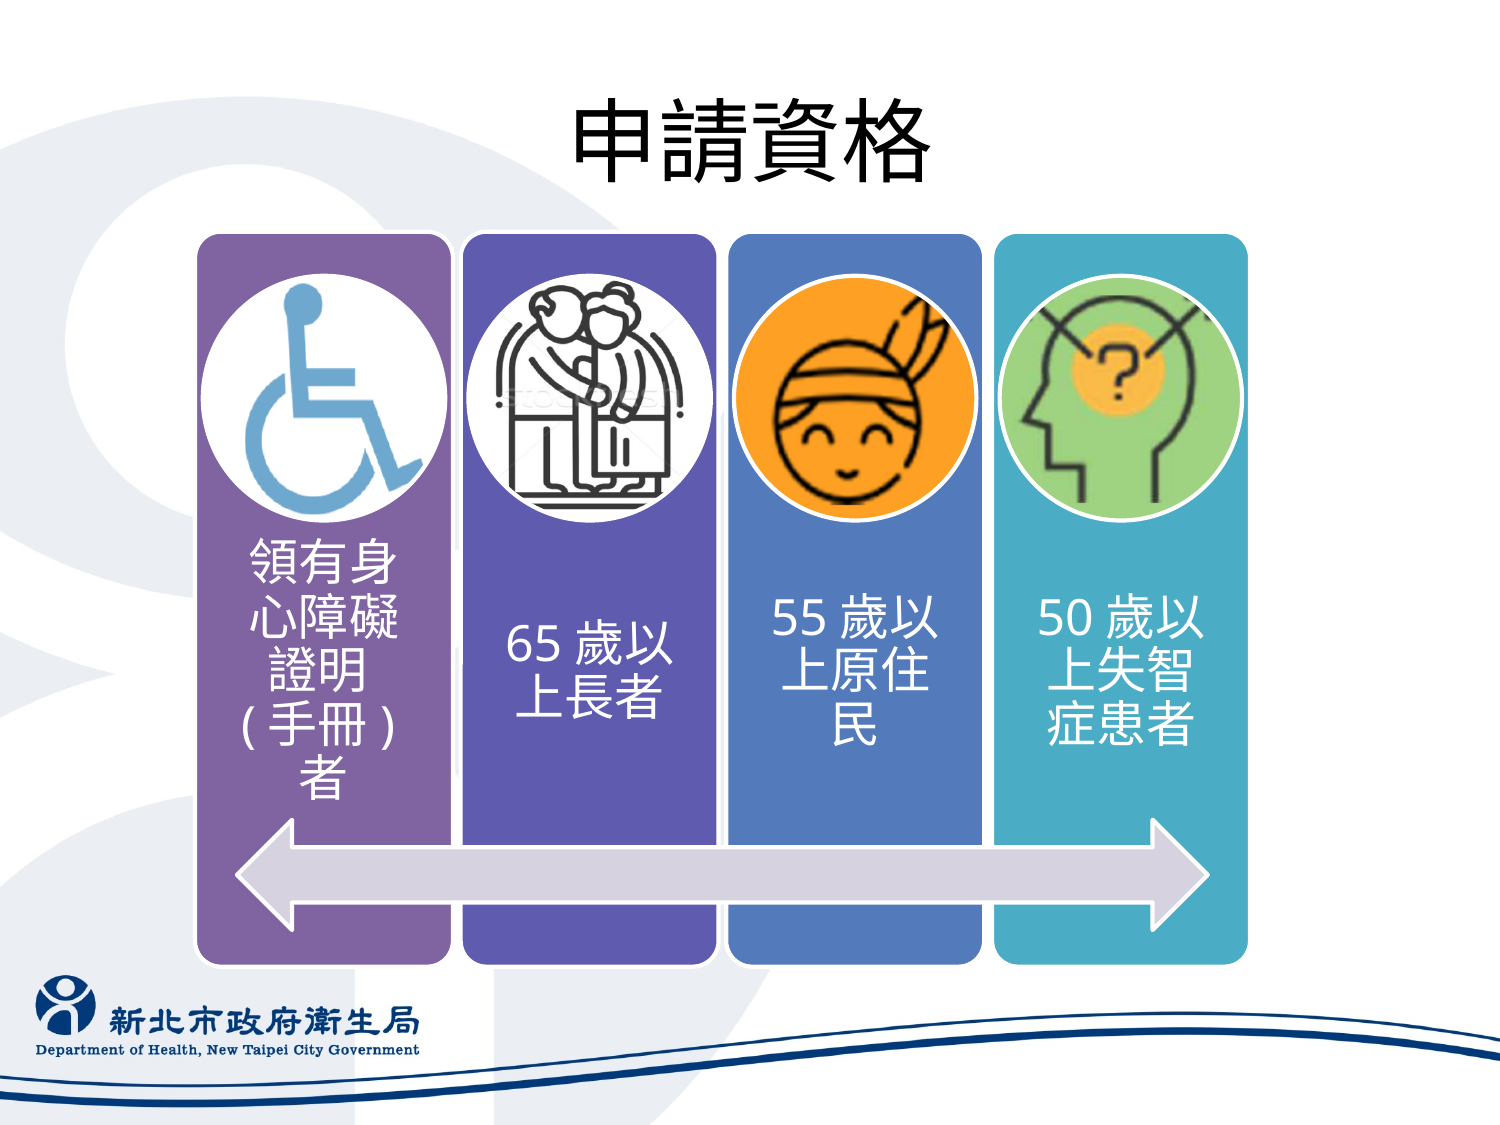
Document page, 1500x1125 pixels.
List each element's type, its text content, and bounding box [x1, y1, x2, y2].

title 申請資格 [74, 44, 1426, 234]
picture [0, 0, 1500, 1125]
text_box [194, 231, 1251, 967]
